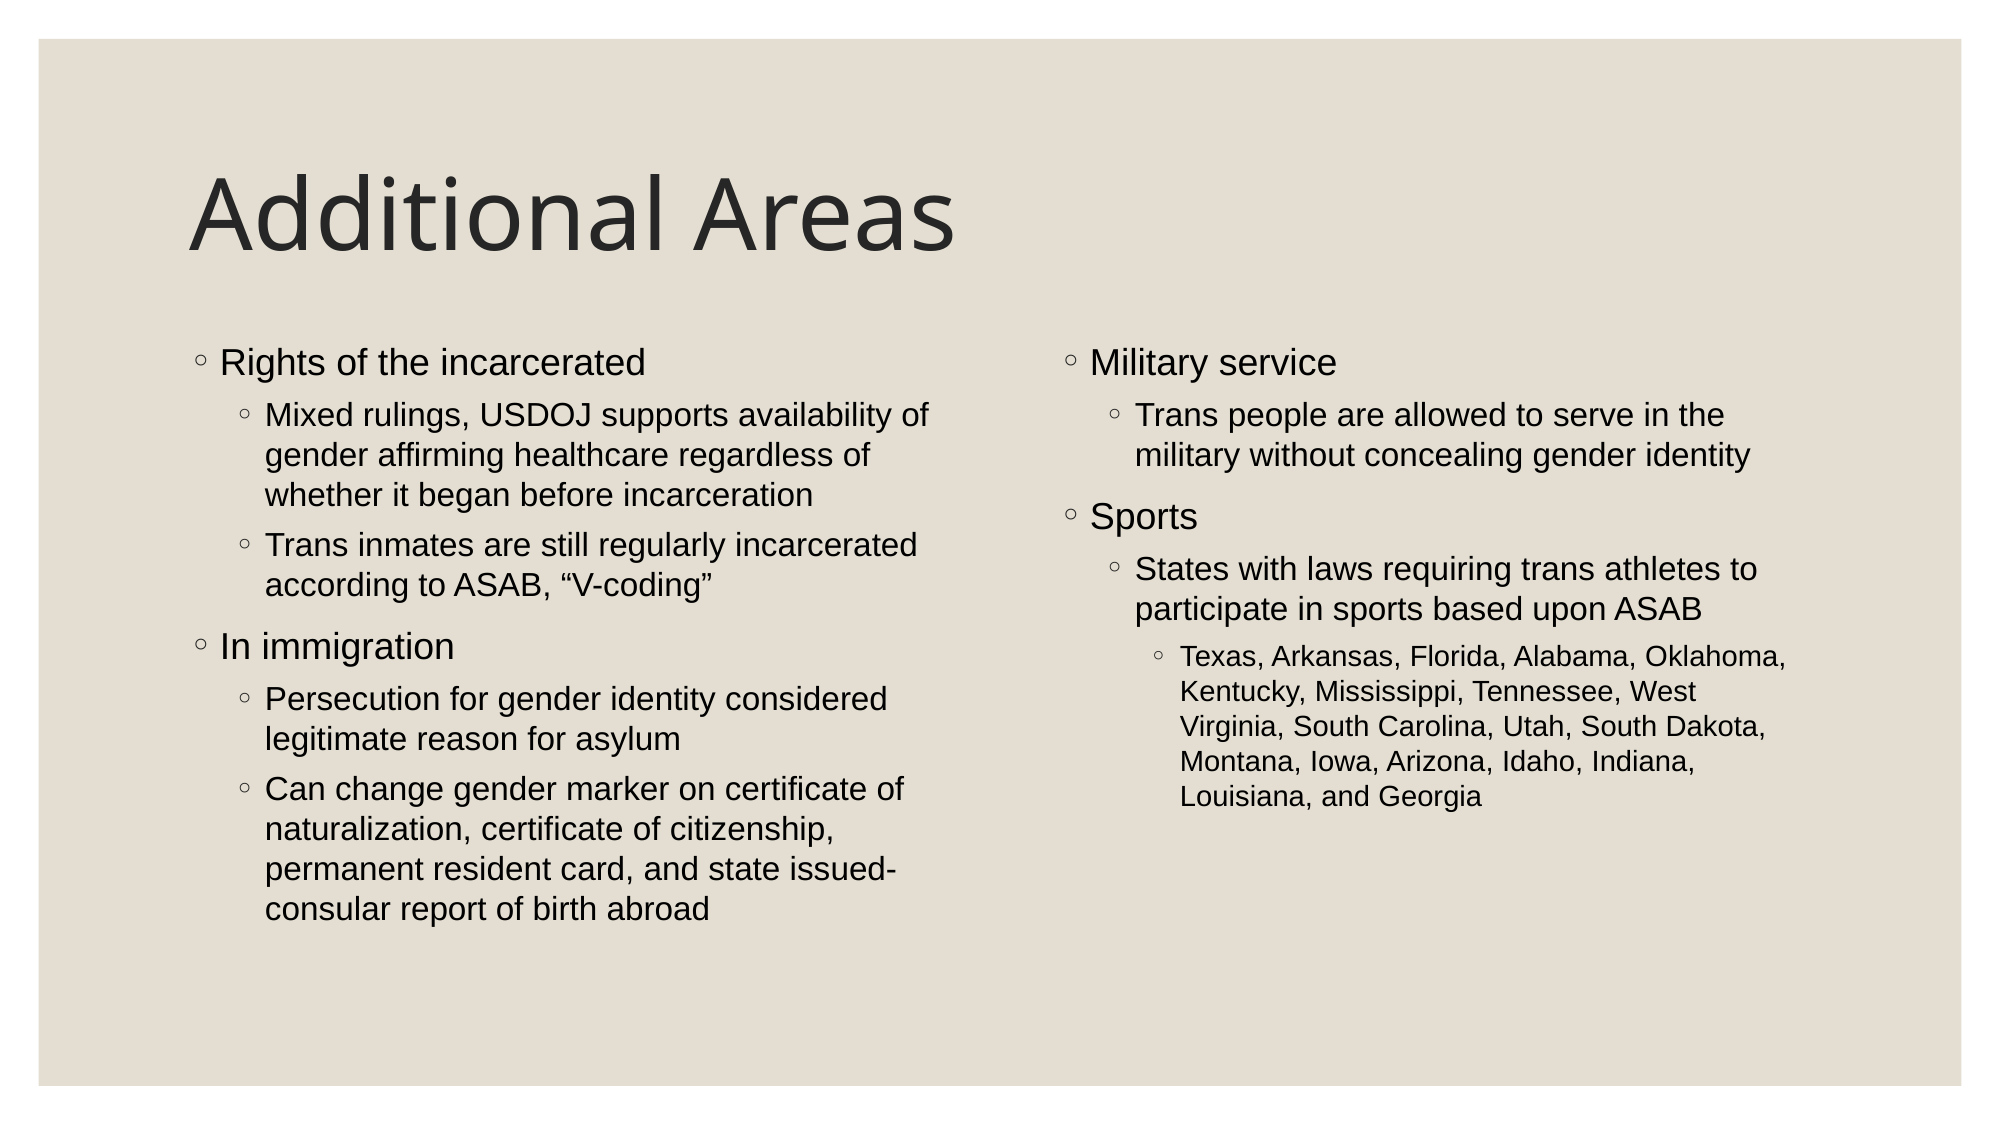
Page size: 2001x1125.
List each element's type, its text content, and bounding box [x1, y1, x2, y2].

list Rights of the incarcerated Mixed rulings, USDOJ supports availability of gender affirming healthcare regardless of whether it began before incarceration Trans inmates are still regularly incarcerated according to ASAB, “V-coding” In immigration Persecution for gender identity considered legitimate reason for asylum Can change gender marker on certificate of naturalization, certificate of citizenship, permanent resident card, and state issued-consular report of birth abroad [174, 330, 955, 1020]
title Additional Areas [174, 105, 1825, 331]
list Military service Trans people are allowed to serve in the military without concealing gender identity Sports States with laws requiring trans athletes to participate in sports based upon ASAB Texas, Arkansas, Florida, Alabama, Oklahoma, Kentucky, Mississippi, Tennessee, West Virginia, South Carolina, Utah, South Dakota, Montana, Iowa, Arizona, Idaho, Indiana, Louisiana, and Georgia [1044, 330, 1825, 960]
